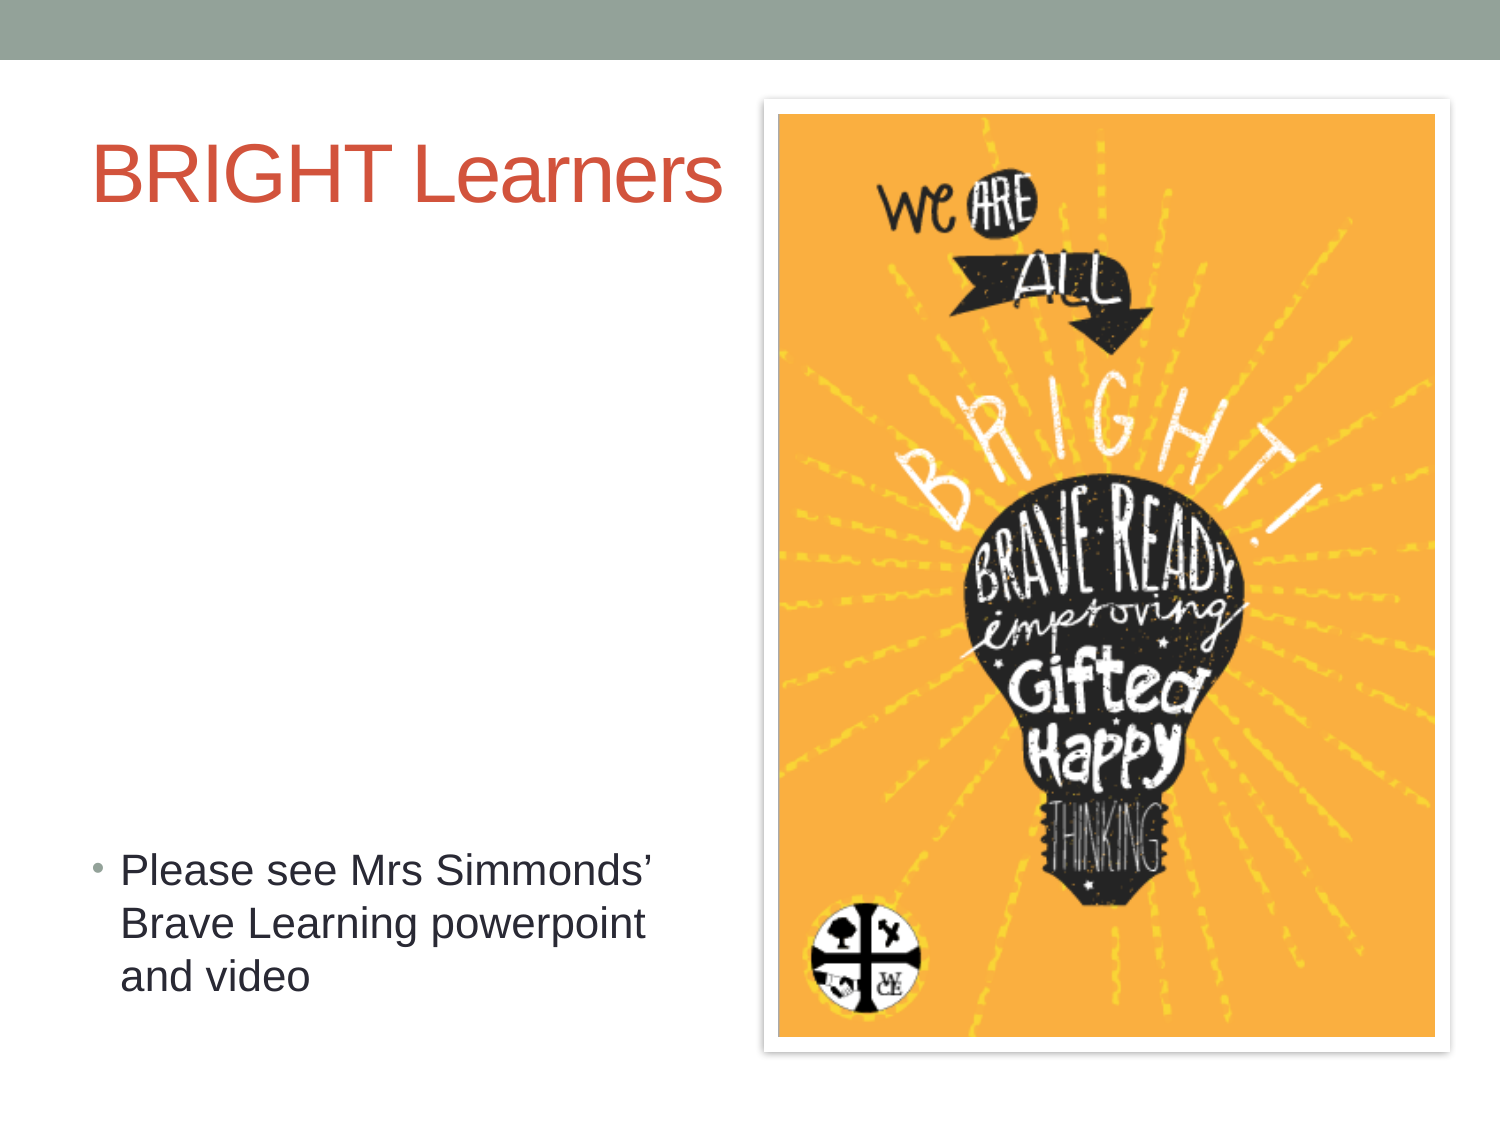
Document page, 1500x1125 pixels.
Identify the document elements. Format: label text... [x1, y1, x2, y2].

picture [777, 113, 1436, 1038]
list Please see Mrs Simmonds’ Brave Learning powerpoint and video [76, 834, 668, 1059]
title BRIGHT Learners [75, 87, 1425, 250]
